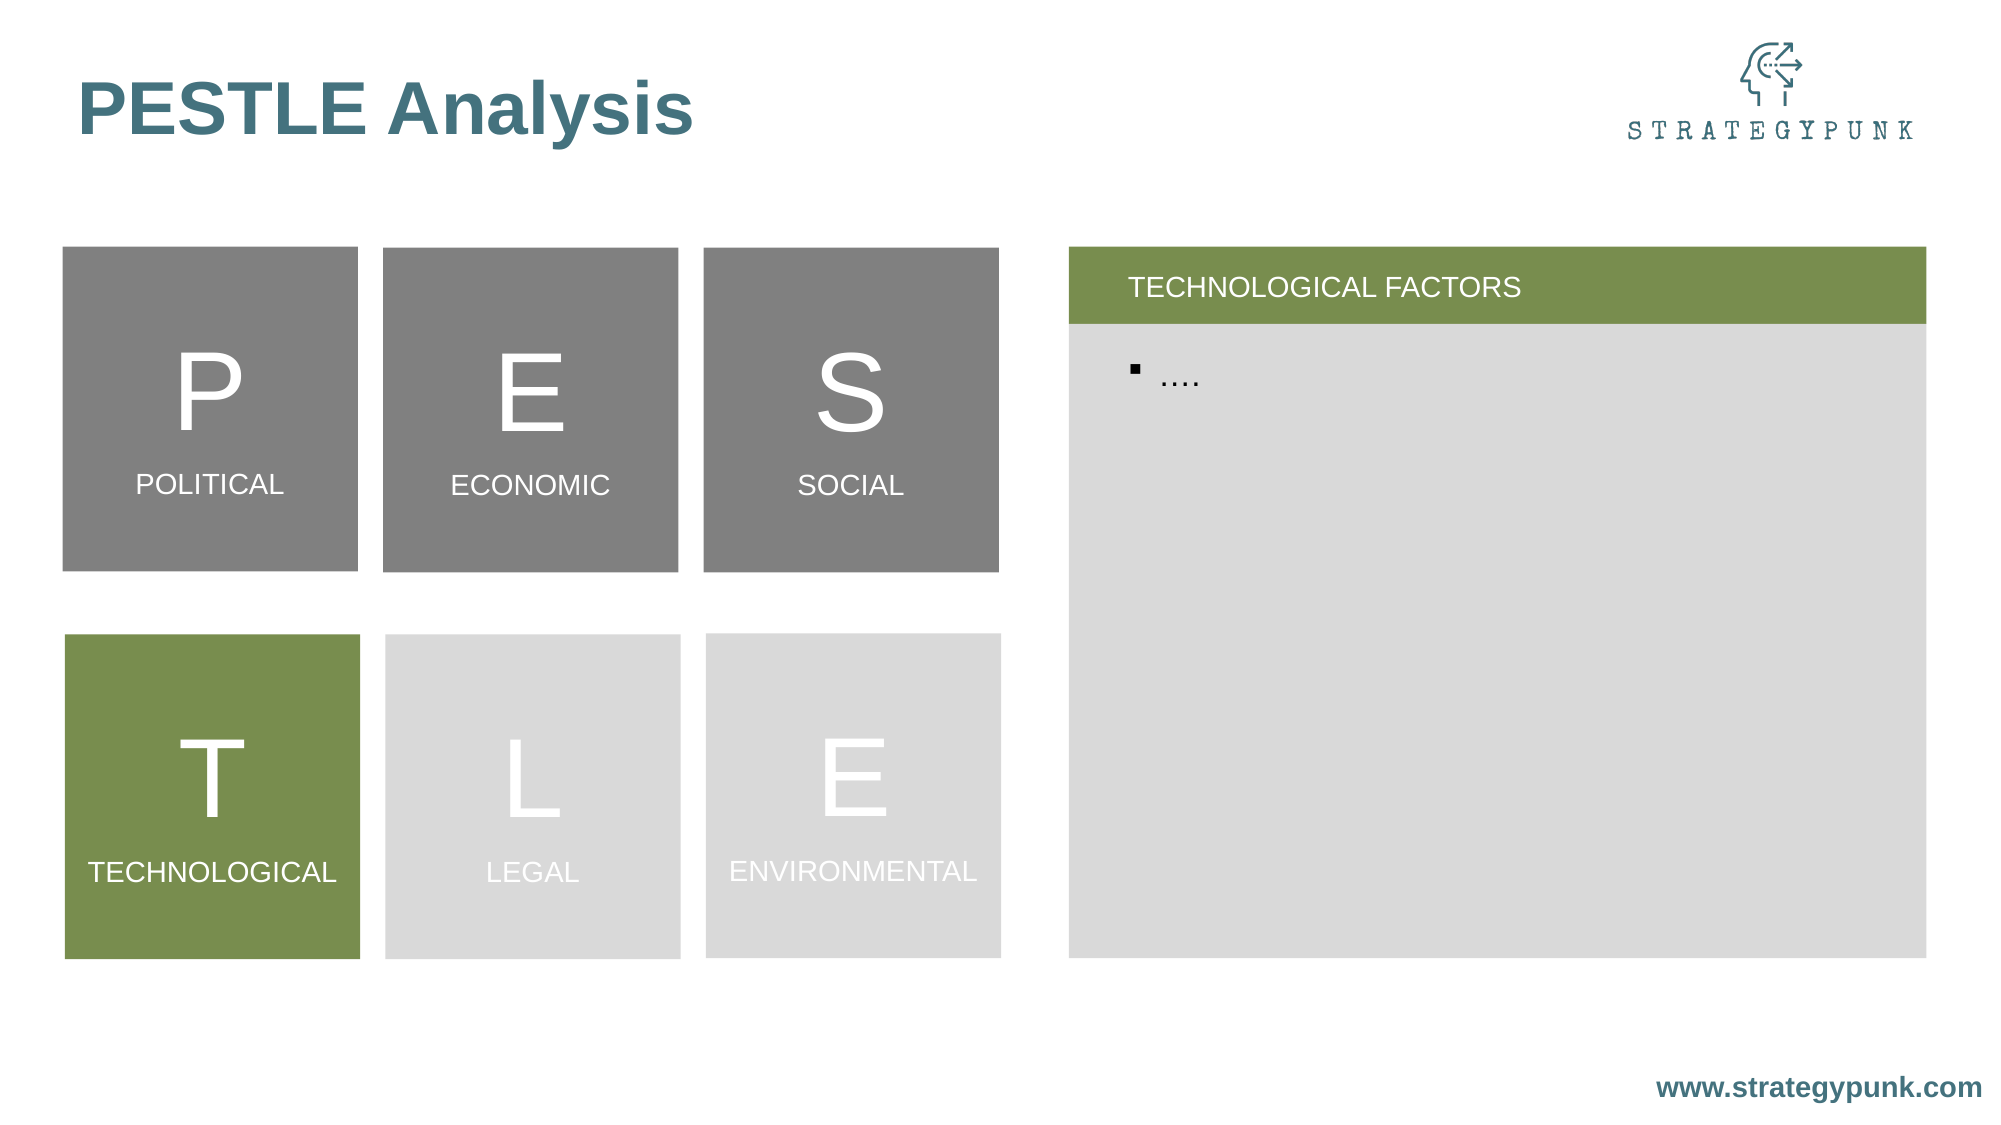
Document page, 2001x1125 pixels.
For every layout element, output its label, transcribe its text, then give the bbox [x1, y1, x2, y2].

text_box S SOCIAL [703, 247, 1000, 573]
text_box …. [1068, 323, 1928, 959]
text_box P POLITICAL [62, 246, 359, 572]
text_box www.strategypunk.com [1641, 1060, 1999, 1111]
text_box E ECONOMIC [382, 247, 679, 573]
text_box L LEGAL [384, 633, 682, 960]
title PESTLE Analysis [62, 71, 1532, 149]
picture [1603, 18, 1931, 177]
text_box T TECHNOLOGICAL [64, 633, 361, 960]
text_box E ENVIRONMENTAL [705, 632, 1002, 959]
text_box TECHNOLOGICAL FACTORS [1068, 246, 1928, 323]
